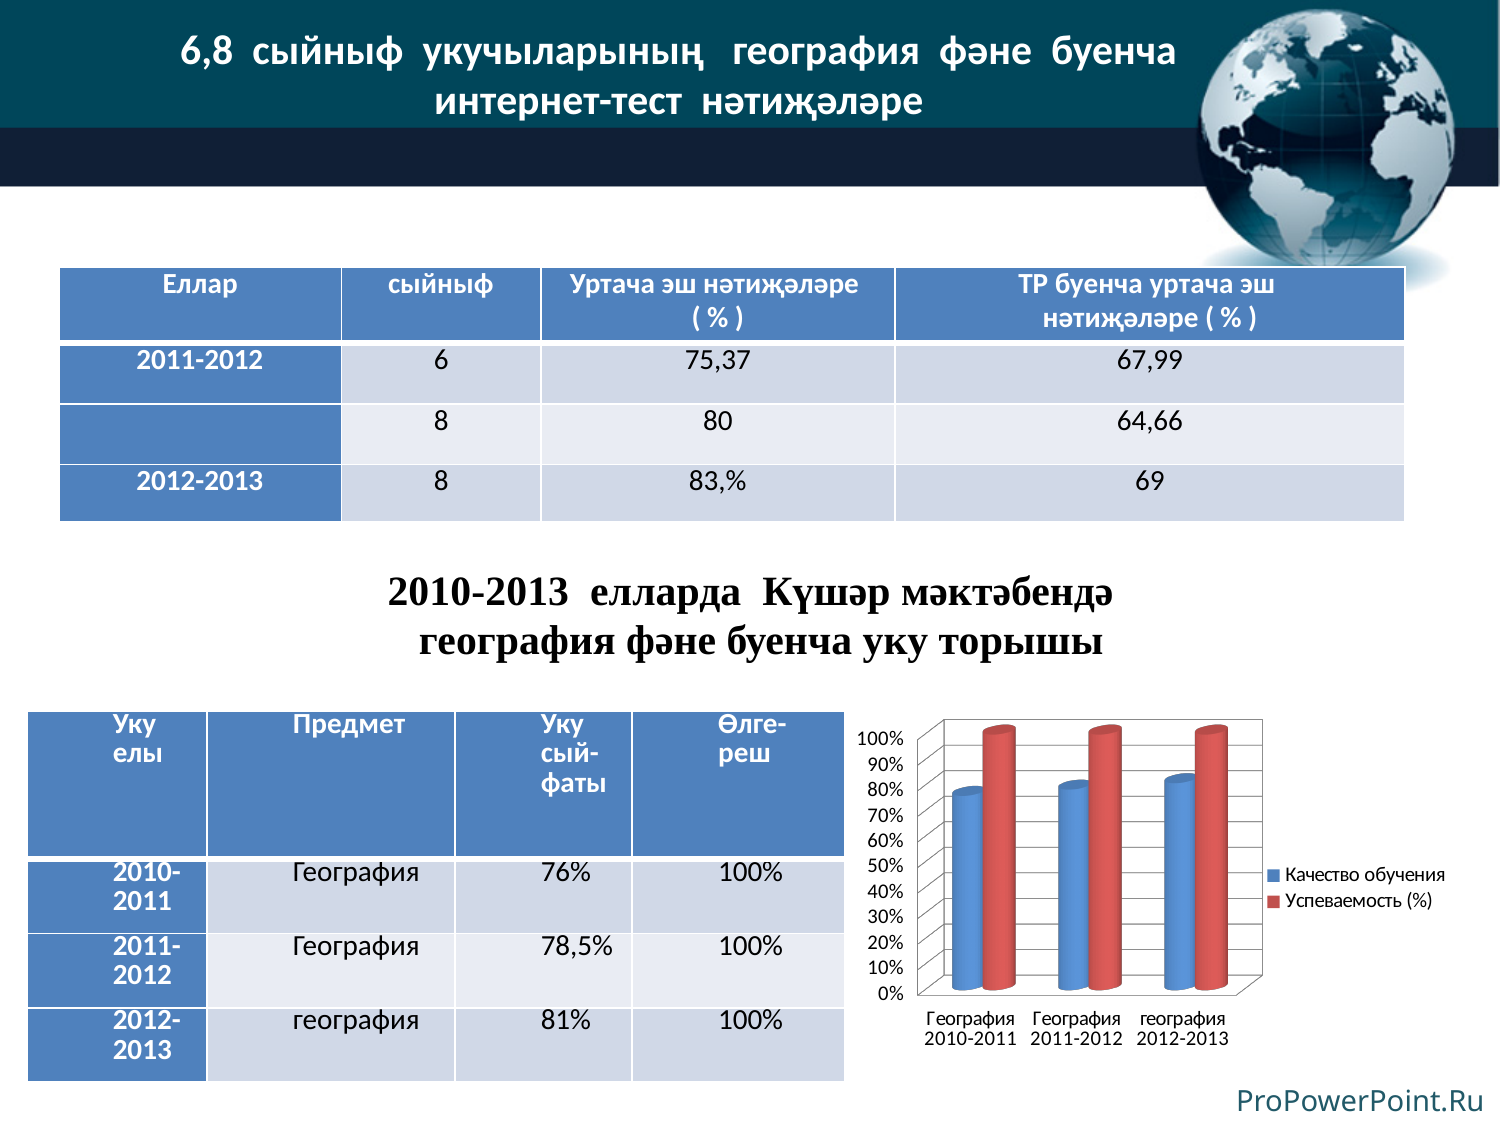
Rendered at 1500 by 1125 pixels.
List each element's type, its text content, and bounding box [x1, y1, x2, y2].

table_cell География [208, 934, 454, 1007]
table_cell 80 [542, 405, 894, 464]
table_cell [60, 405, 341, 464]
table_header Өлге-реш [633, 712, 844, 856]
table_header Предмет [208, 712, 454, 856]
table_cell 78,5% [456, 934, 631, 1007]
table_header сыйныф [342, 268, 540, 340]
table_cell 75,37 [542, 346, 894, 403]
table_header ТР буенча уртача эш нәтиҗәләре ( % ) [896, 268, 1404, 340]
table_header Еллар [60, 268, 341, 340]
picture [1348, 44, 1363, 52]
table_cell 81% [456, 1009, 631, 1081]
text_box 6,8 сыйныф укучыларының география фәне буенча интернет-тест нәтиҗәләре [147, 15, 1220, 131]
table_cell 2012-2013 [28, 1009, 206, 1081]
table_cell география [208, 1009, 454, 1081]
table_header Уку сый-фаты [456, 712, 631, 856]
table_cell 8 [342, 405, 540, 464]
table_cell География [208, 862, 454, 933]
chart [855, 703, 1465, 1074]
table_cell 8 [342, 465, 540, 521]
table_cell 69 [896, 465, 1404, 521]
table_cell 100% [633, 934, 844, 1007]
table_cell 76% [456, 862, 631, 933]
table_cell 2011-2012 [28, 934, 206, 1007]
table_cell 100% [633, 1009, 844, 1081]
table_cell 64,66 [896, 405, 1404, 464]
table_cell 2011-2012 [60, 346, 341, 403]
table_header Уку елы [28, 712, 206, 856]
table_cell 67,99 [896, 346, 1404, 403]
table_cell 100% [633, 862, 844, 933]
table_cell 6 [342, 346, 540, 403]
table_header Уртача эш нәтиҗәләре ( % ) [542, 268, 894, 340]
table_cell 2010-2011 [28, 862, 206, 933]
table_cell 83,% [542, 465, 894, 521]
table_cell 2012-2013 [60, 465, 341, 521]
text_box 2010-2013 елларда Күшәр мәктәбендә география фәне буенча уку торышы [242, 555, 1270, 671]
picture [0, 0, 1500, 1125]
